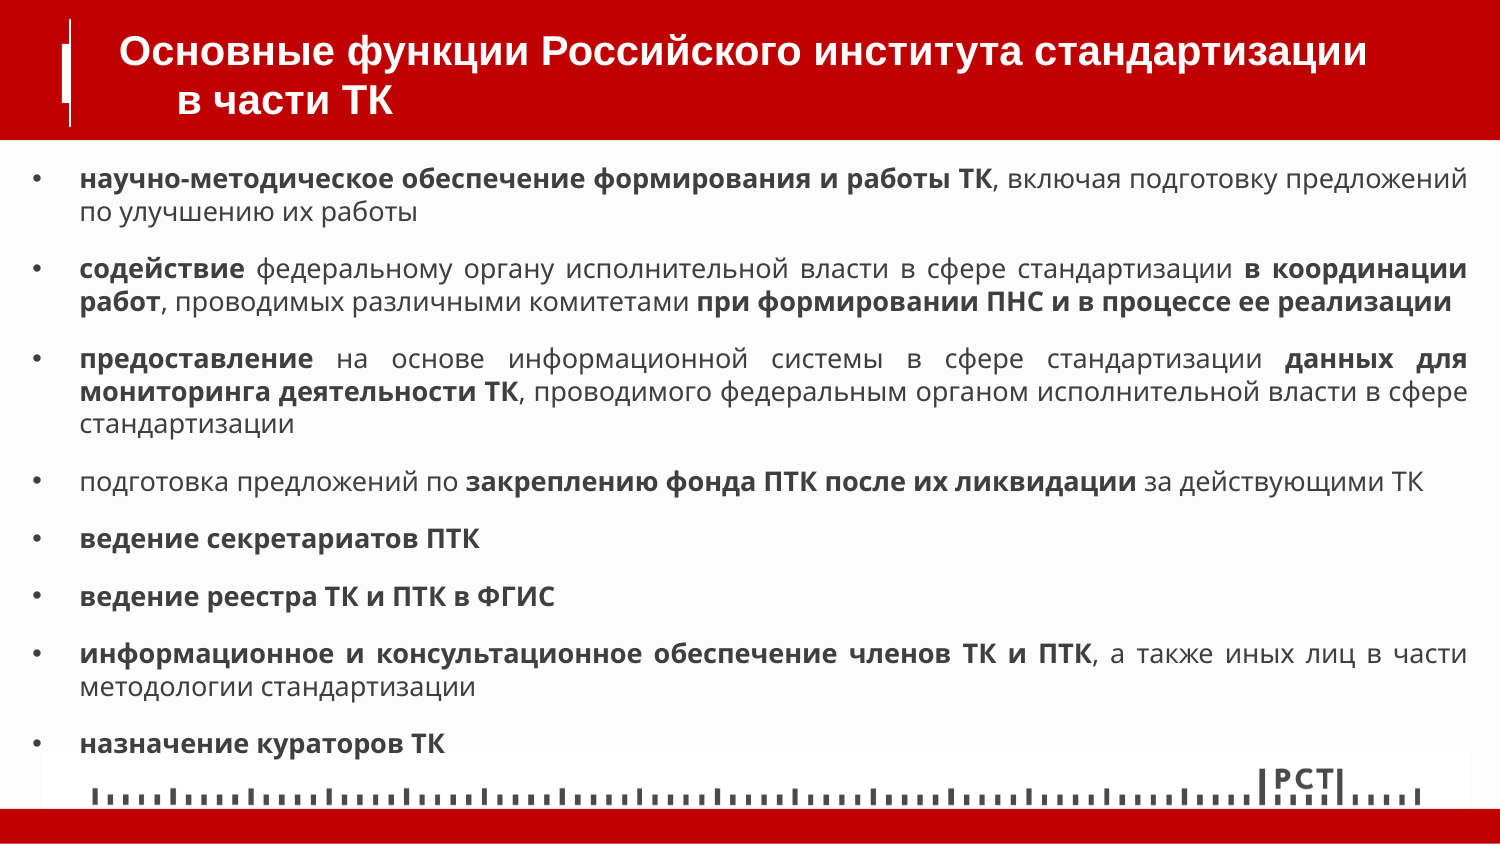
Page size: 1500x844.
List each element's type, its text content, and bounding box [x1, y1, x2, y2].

text_box научно-методическое обеспечение формирования и работы ТК, включая подготовку предложений по улучшению их работы содействие федеральному органу исполнительной власти в сфере стандартизации в координации работ, проводимых различными комитетами при формировании ПНС и в процессе ее реализации предоставление на основе информационной системы в сфере стандартизации данных для мониторинга деятельности ТК, проводимого федеральным органом исполнительной власти в сфере стандартизации подготовка предложений по закреплению фонда ПТК после их ликвидации за действующими ТК ведение секретариатов ПТК ведение реестра ТК и ПТК в ФГИС информационное и консультационное обеспечение членов ТК и ПТК, а также иных лиц в части методологии стандартизации назначение кураторов ТК [17, 154, 1483, 767]
text_box [0, 807, 1500, 844]
text_box [67, 18, 72, 129]
picture [40, 752, 1471, 836]
text_box Основные функции Российского института стандартизации в части ТК [104, 15, 1437, 131]
text_box [60, 42, 67, 105]
text_box [0, 0, 1500, 142]
